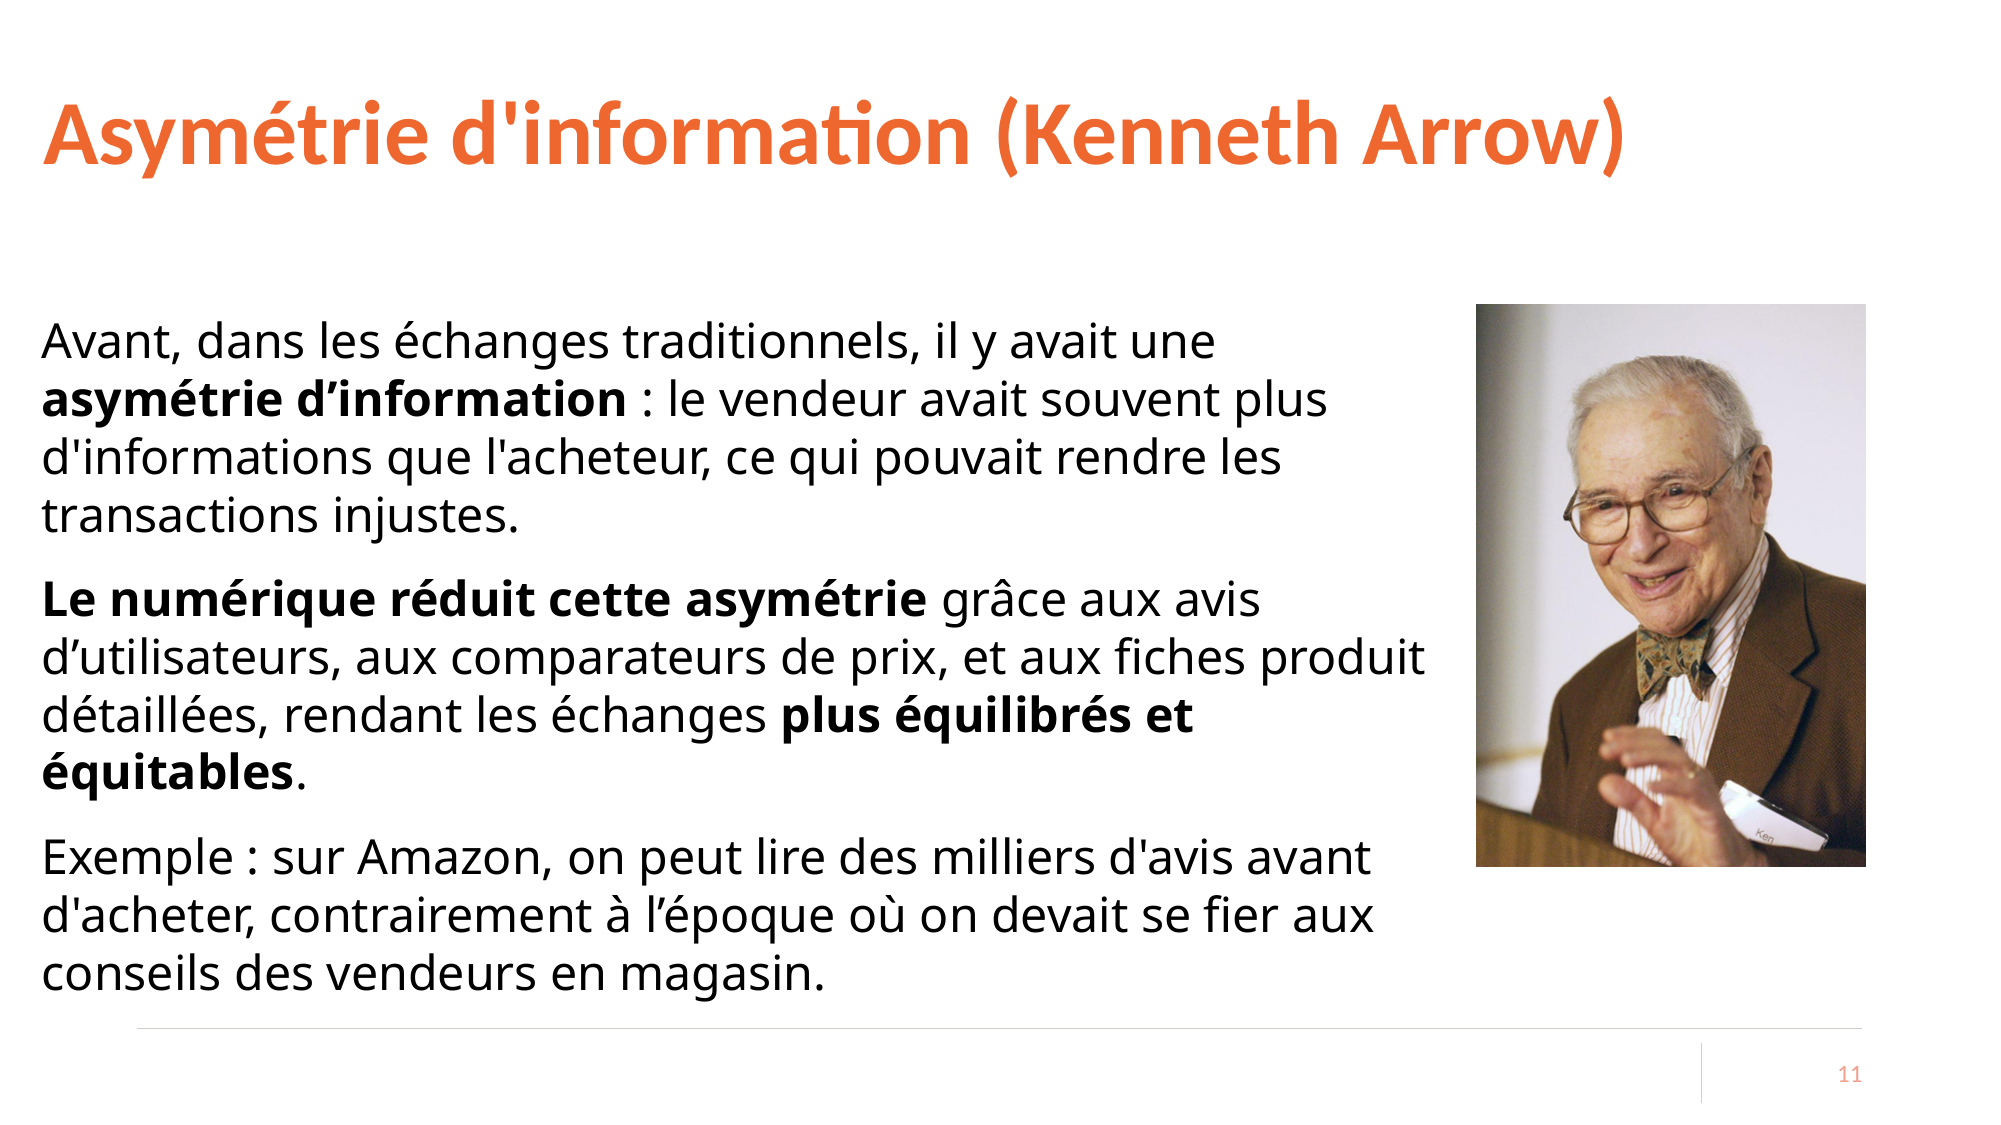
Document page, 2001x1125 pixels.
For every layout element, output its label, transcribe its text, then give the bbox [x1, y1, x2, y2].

title Asymétrie d'information (Kenneth Arrow) [43, 26, 1945, 244]
slide_number 11 [1720, 1042, 1863, 1103]
list Avant, dans les échanges traditionnels, il y avait une asymétrie d’information : le vendeur avait souvent plus d'informations que l'acheteur, ce qui pouvait rendre les transactions injustes. Le numérique réduit cette asymétrie grâce aux avis d’utilisateurs, aux comparateurs de prix, et aux fiches produit détaillées, rendant les échanges plus équilibrés et équitables. Exemple : sur Amazon, on peut lire des milliers d'avis avant d'acheter, contrairement à l’époque où on devait se fier aux conseils des vendeurs en magasin. [41, 302, 1449, 1017]
picture [1476, 304, 1866, 867]
